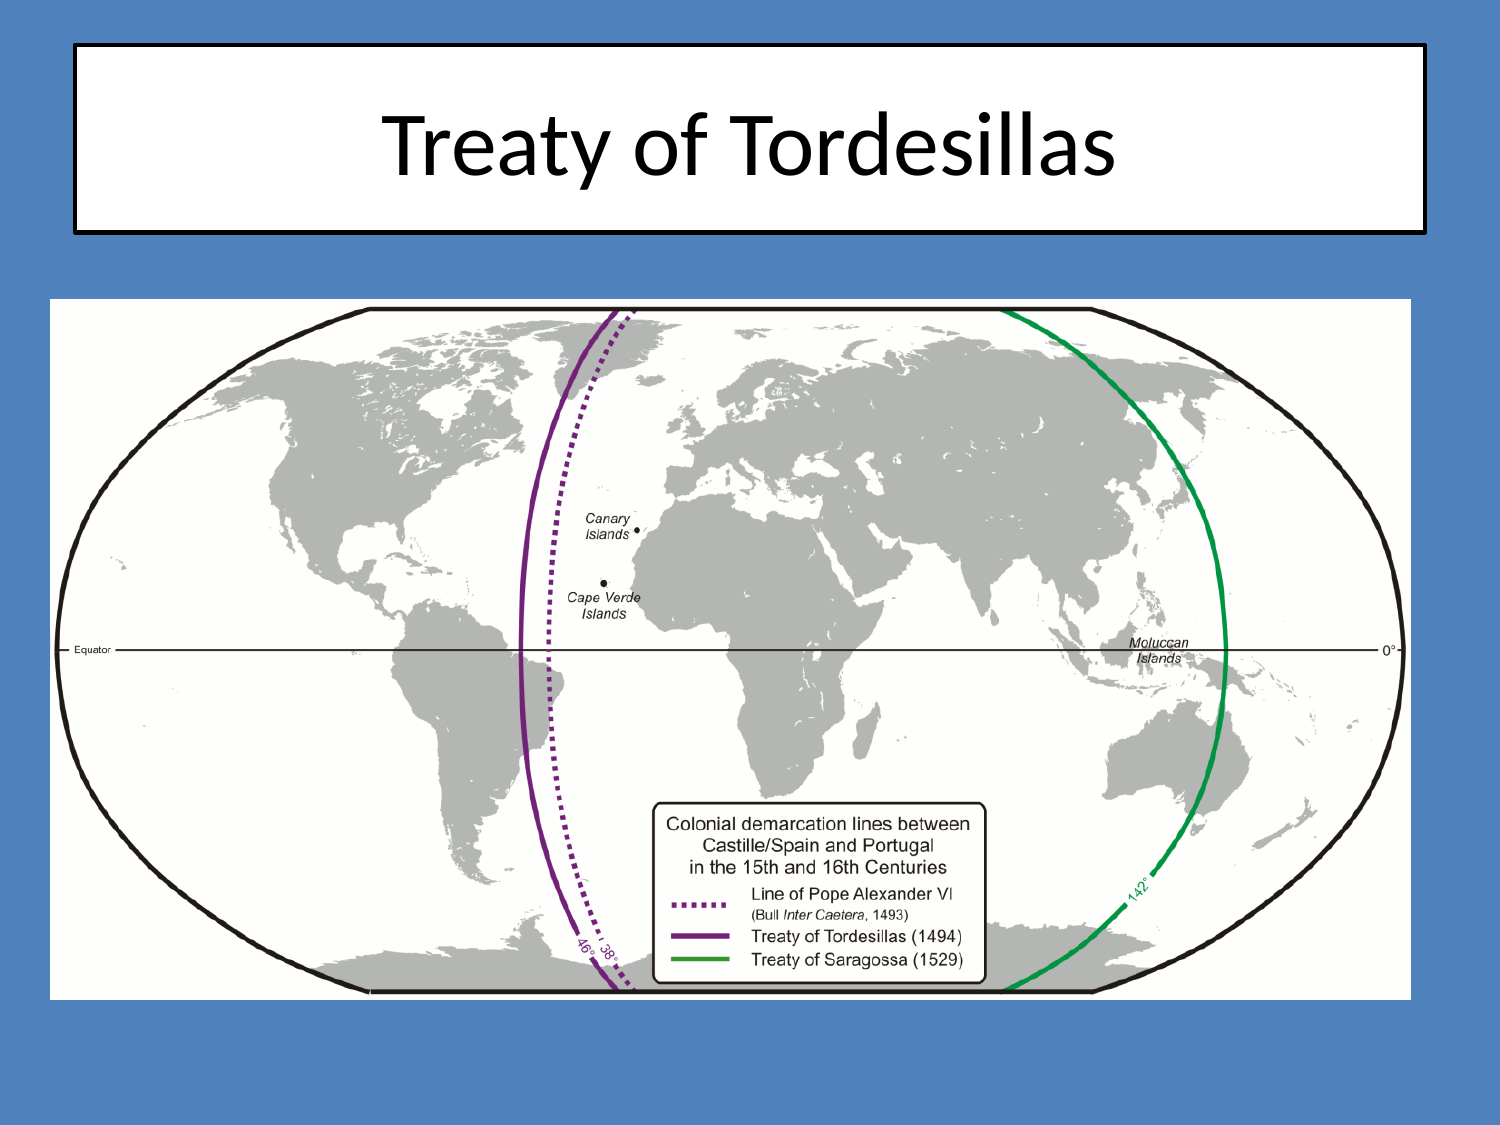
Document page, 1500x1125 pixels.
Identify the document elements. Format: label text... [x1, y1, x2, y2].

picture [49, 299, 1411, 1001]
title Treaty of Tordesillas [73, 43, 1427, 235]
